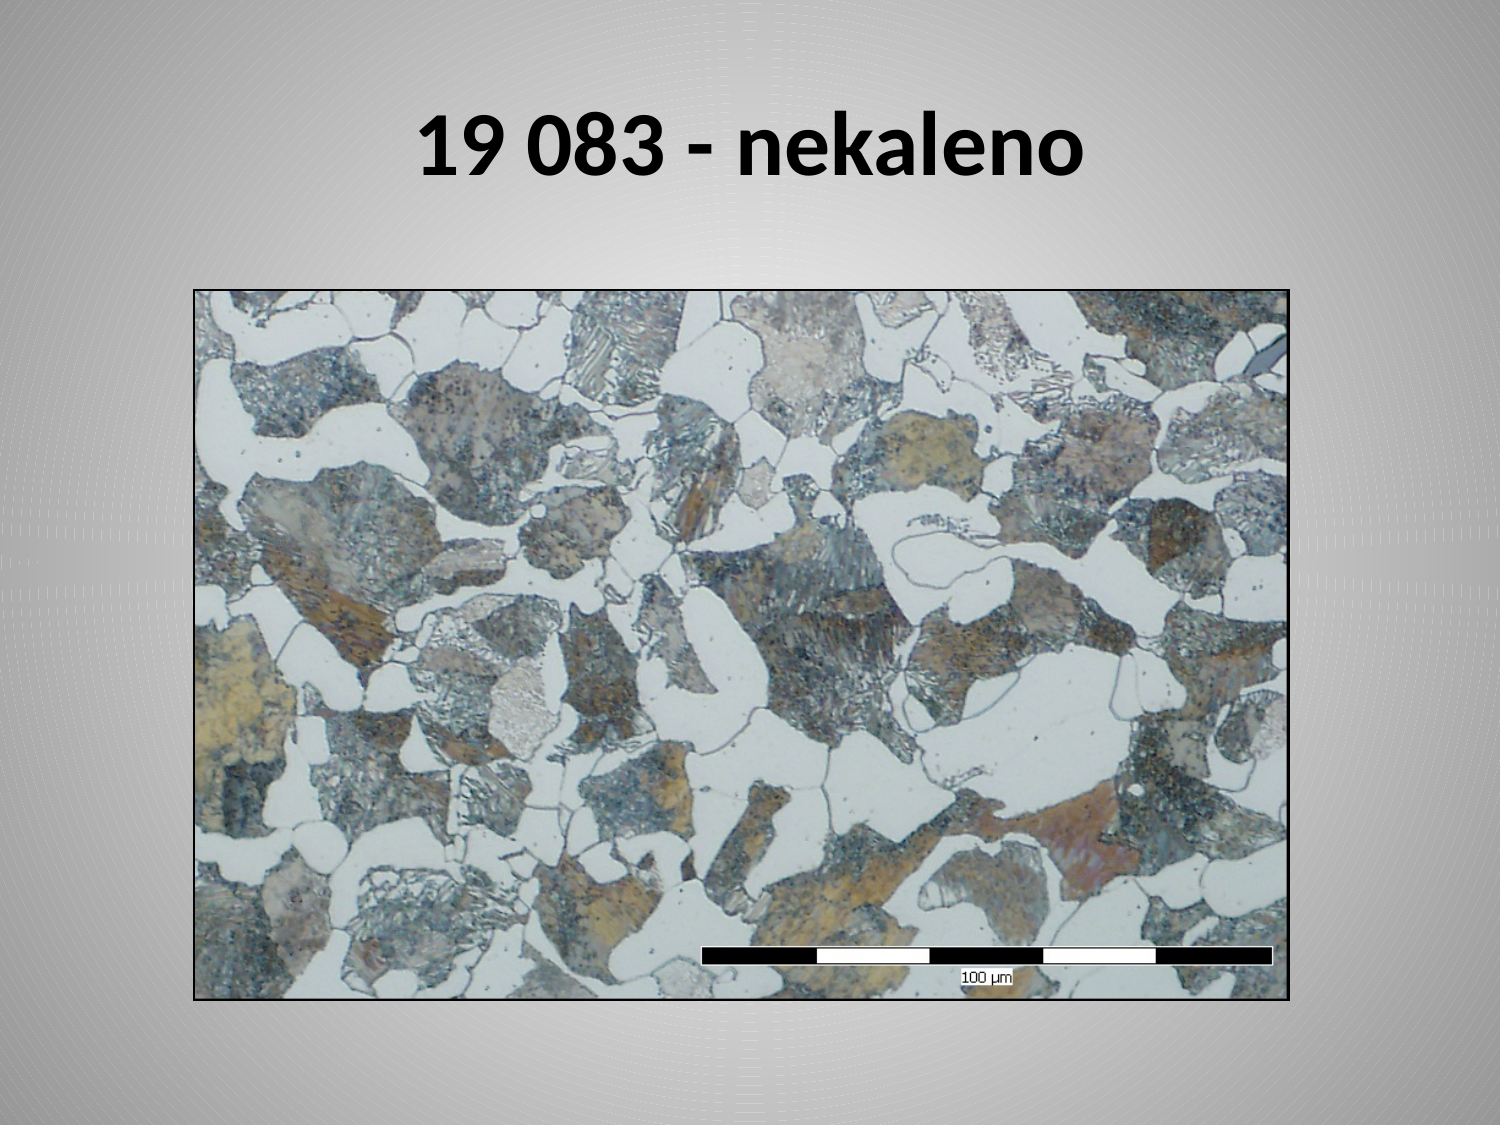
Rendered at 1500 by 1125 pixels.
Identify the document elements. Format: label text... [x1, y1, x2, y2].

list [194, 290, 1288, 1000]
title 19 083 - nekaleno [75, 45, 1425, 233]
